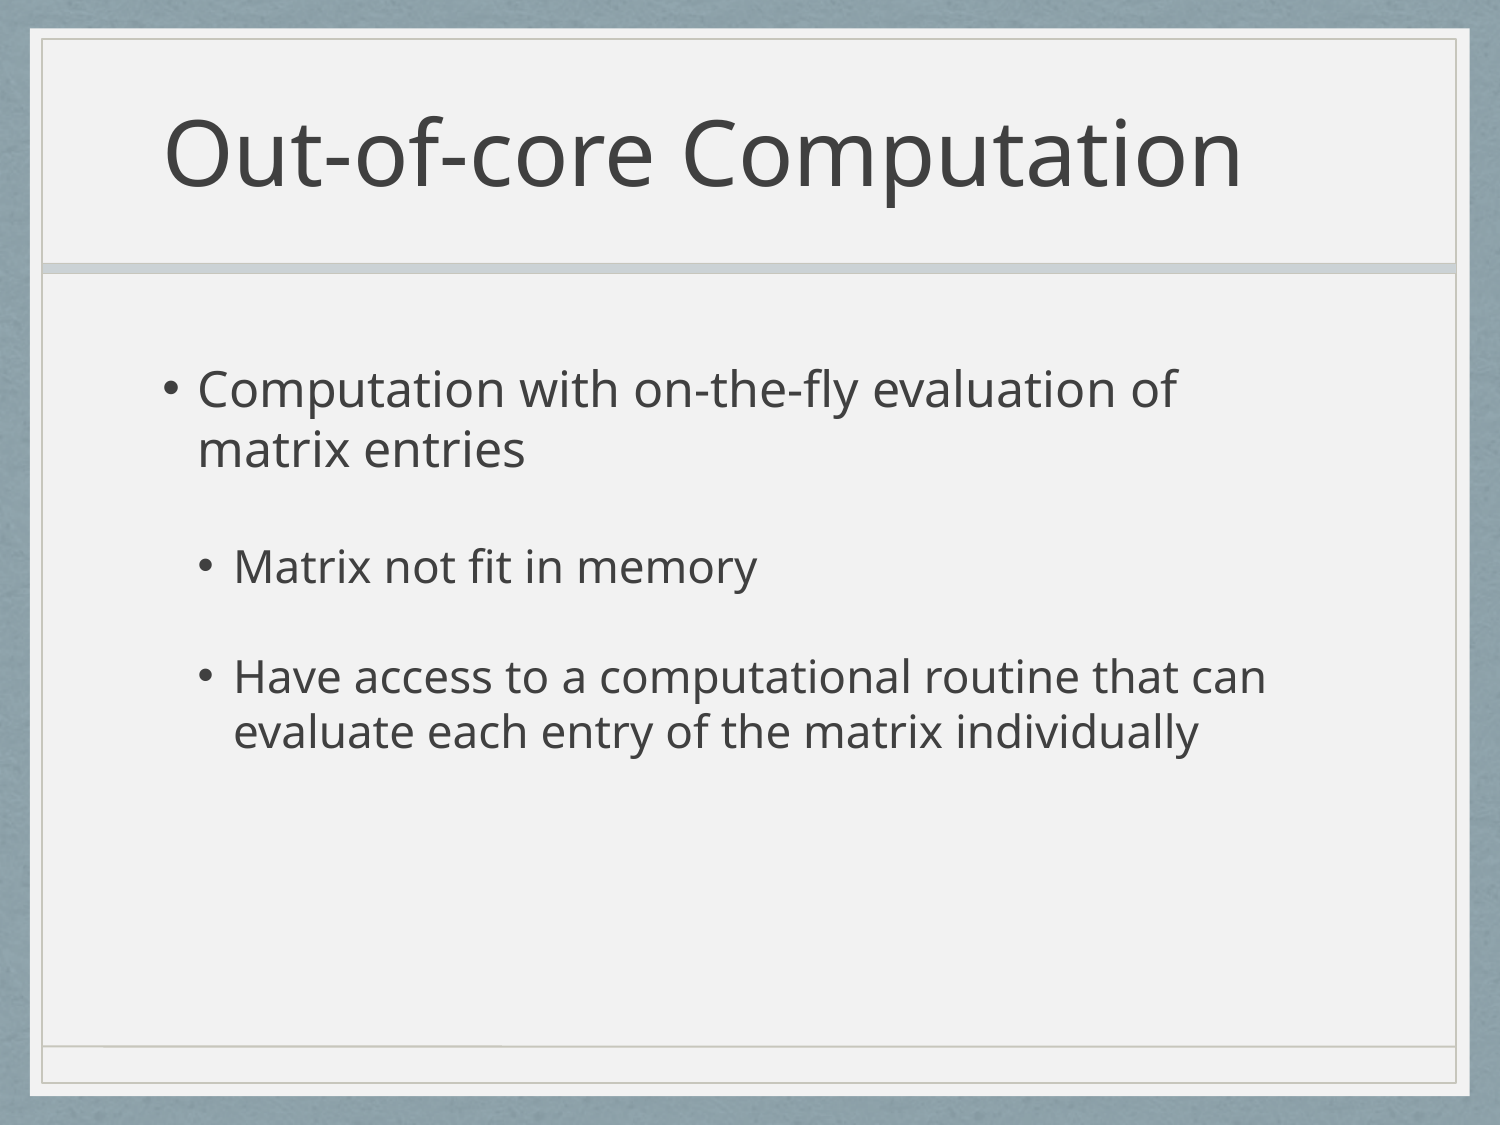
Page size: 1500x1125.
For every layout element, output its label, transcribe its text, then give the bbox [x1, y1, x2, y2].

text_box Computation with on-the-fly evaluation of matrix entries Matrix not fit in memory Have access to a computational routine that can evaluate each entry of the matrix individually [147, 349, 1353, 995]
picture [0, 0, 1500, 1125]
text_box Out-of-core Computation [147, 39, 1353, 260]
